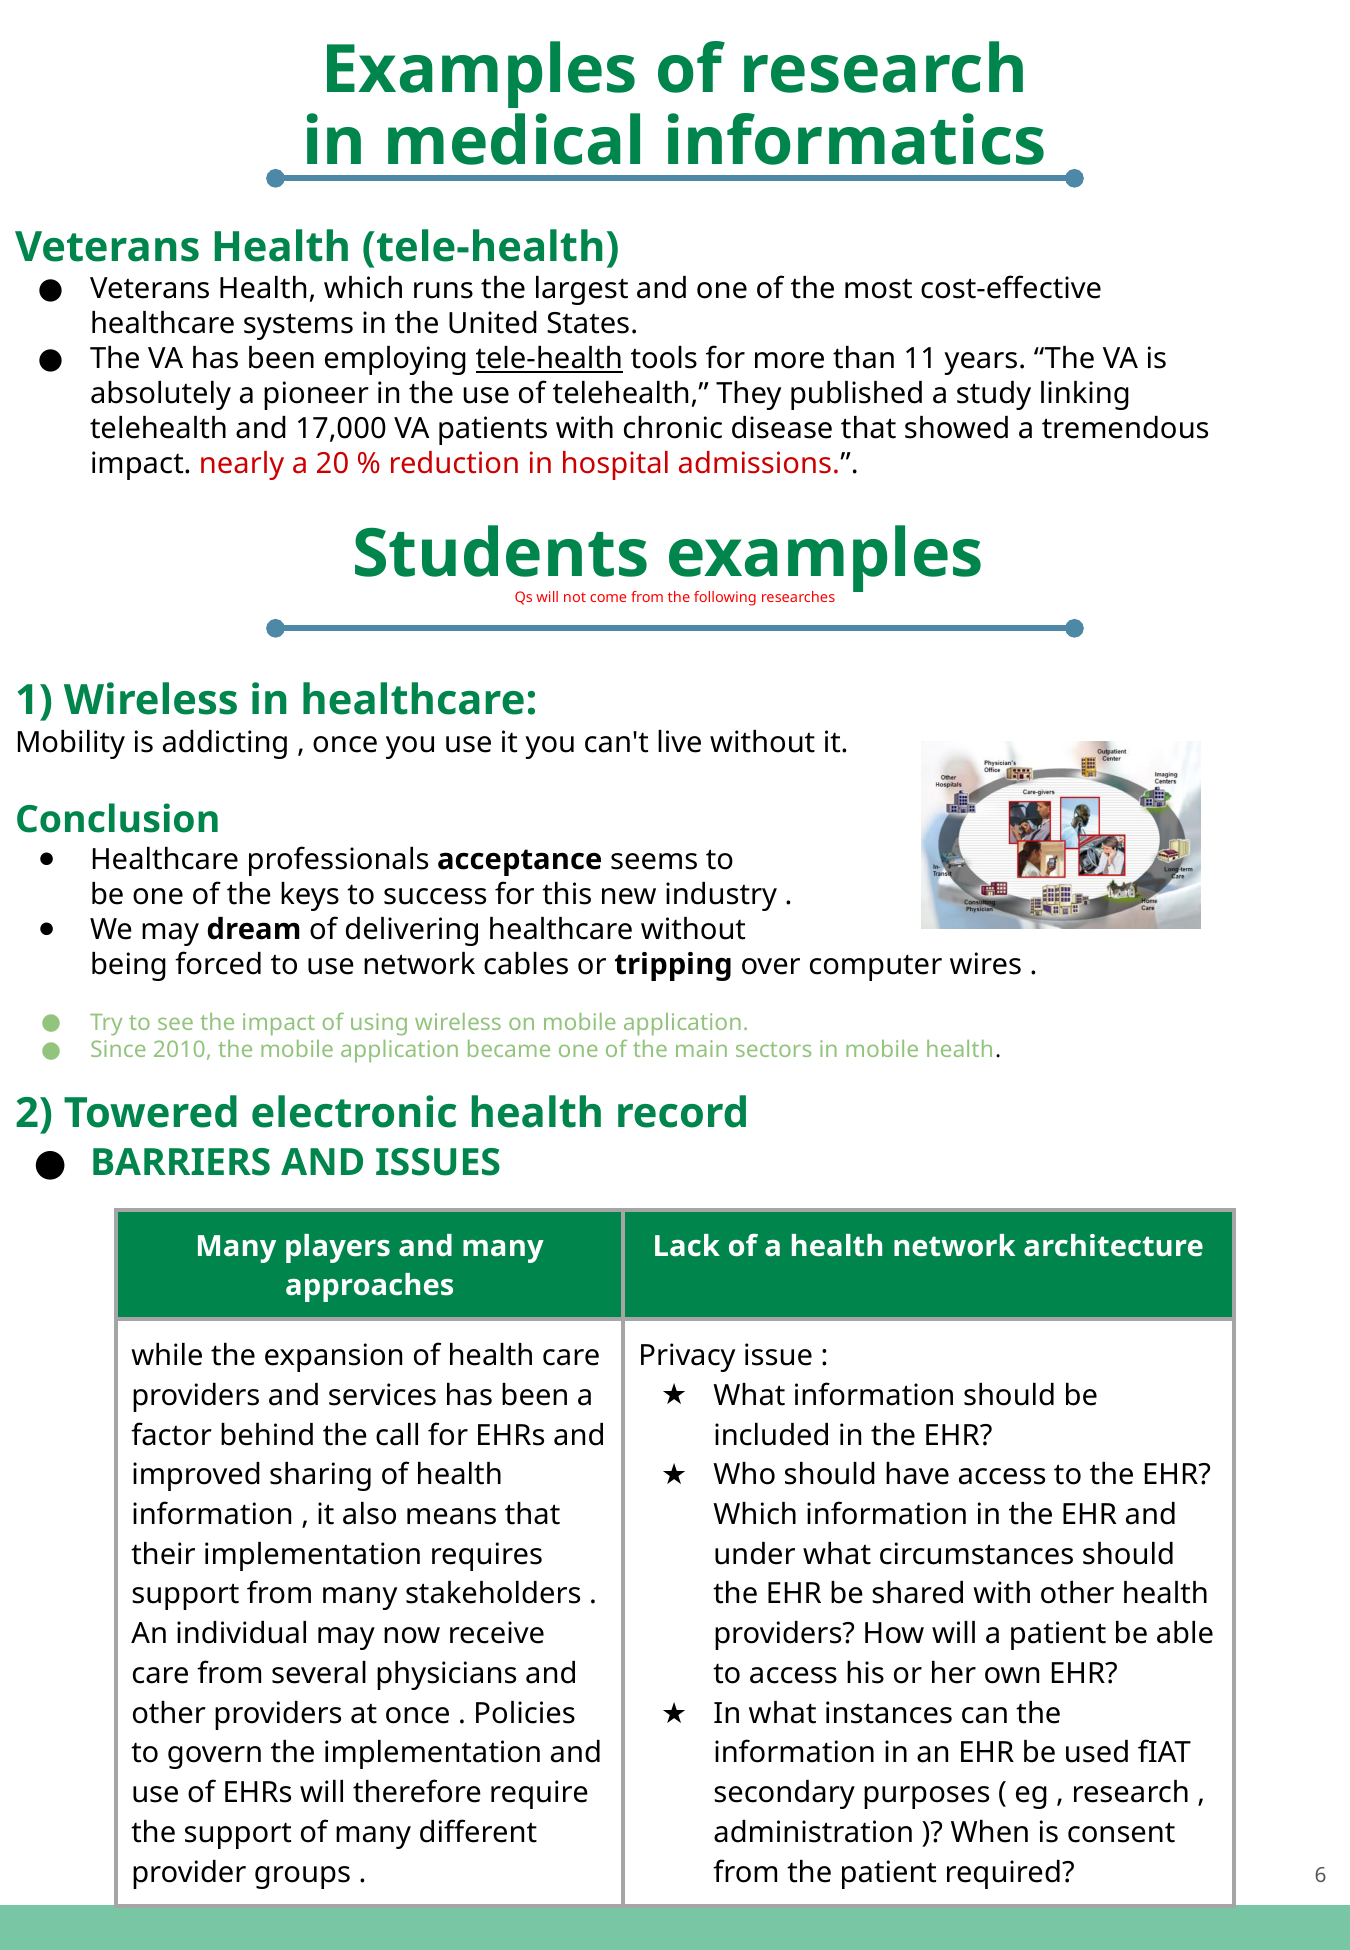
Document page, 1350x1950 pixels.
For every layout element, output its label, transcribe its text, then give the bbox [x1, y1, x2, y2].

text_box Veterans Health (tele-health) Veterans Health, which runs the largest and one of the most cost-effective healthcare systems in the United States. The VA has been employing tele-health tools for more than 11 years. “The VA is absolutely a pioneer in the use of telehealth,” They published a study linking telehealth and 17,000 VA patients with chronic disease that showed a tremendous impact. nearly a 20 % reduction in hospital admissions.”. [0, 204, 1257, 501]
table_header Many players and many approaches [118, 1212, 621, 1317]
text_box Conclusion Healthcare professionals acceptance seems to be one of the keys to success for this new industry . We may dream of delivering healthcare without being forced to use network cables or tripping over computer wires . Try to see the impact of using wireless on mobile application. Since 2010, the mobile application became one of the main sectors in mobile health. [0, 780, 1155, 1077]
table_header Lack of a health network architecture [625, 1212, 1232, 1317]
table_cell while the expansion of health care providers and services has been a factor behind the call for EHRs and improved sharing of health information , it also means that their implementation requires support from many stakeholders . An individual may now receive care from several physicians and other providers at once . Policies to govern the implementation and use of EHRs will therefore require the support of many different provider groups . [118, 1321, 621, 1904]
text_box BARRIERS AND ISSUES [0, 1123, 1015, 1241]
table_cell Privacy issue : What information should be included in the EHR? Who should have access to the EHR? Which information in the EHR and under what circumstances should the EHR be shared with other health providers? How will a patient be able to access his or her own EHR? In what instances can the information in an EHR be used fIAT secondary purposes ( eg , research , administration )? When is consent from the patient required? [625, 1321, 1232, 1904]
text_box Students examples Qs will not come from the following researches [167, 503, 1183, 599]
text_box 1) Wireless in healthcare: Mobility is addicting , once you use it you can't live without it. [0, 657, 1118, 780]
text_box 2) Towered electronic health record [0, 1070, 955, 1123]
text_box Examples of research in medical informatics [278, 20, 1072, 116]
picture [921, 741, 1201, 930]
